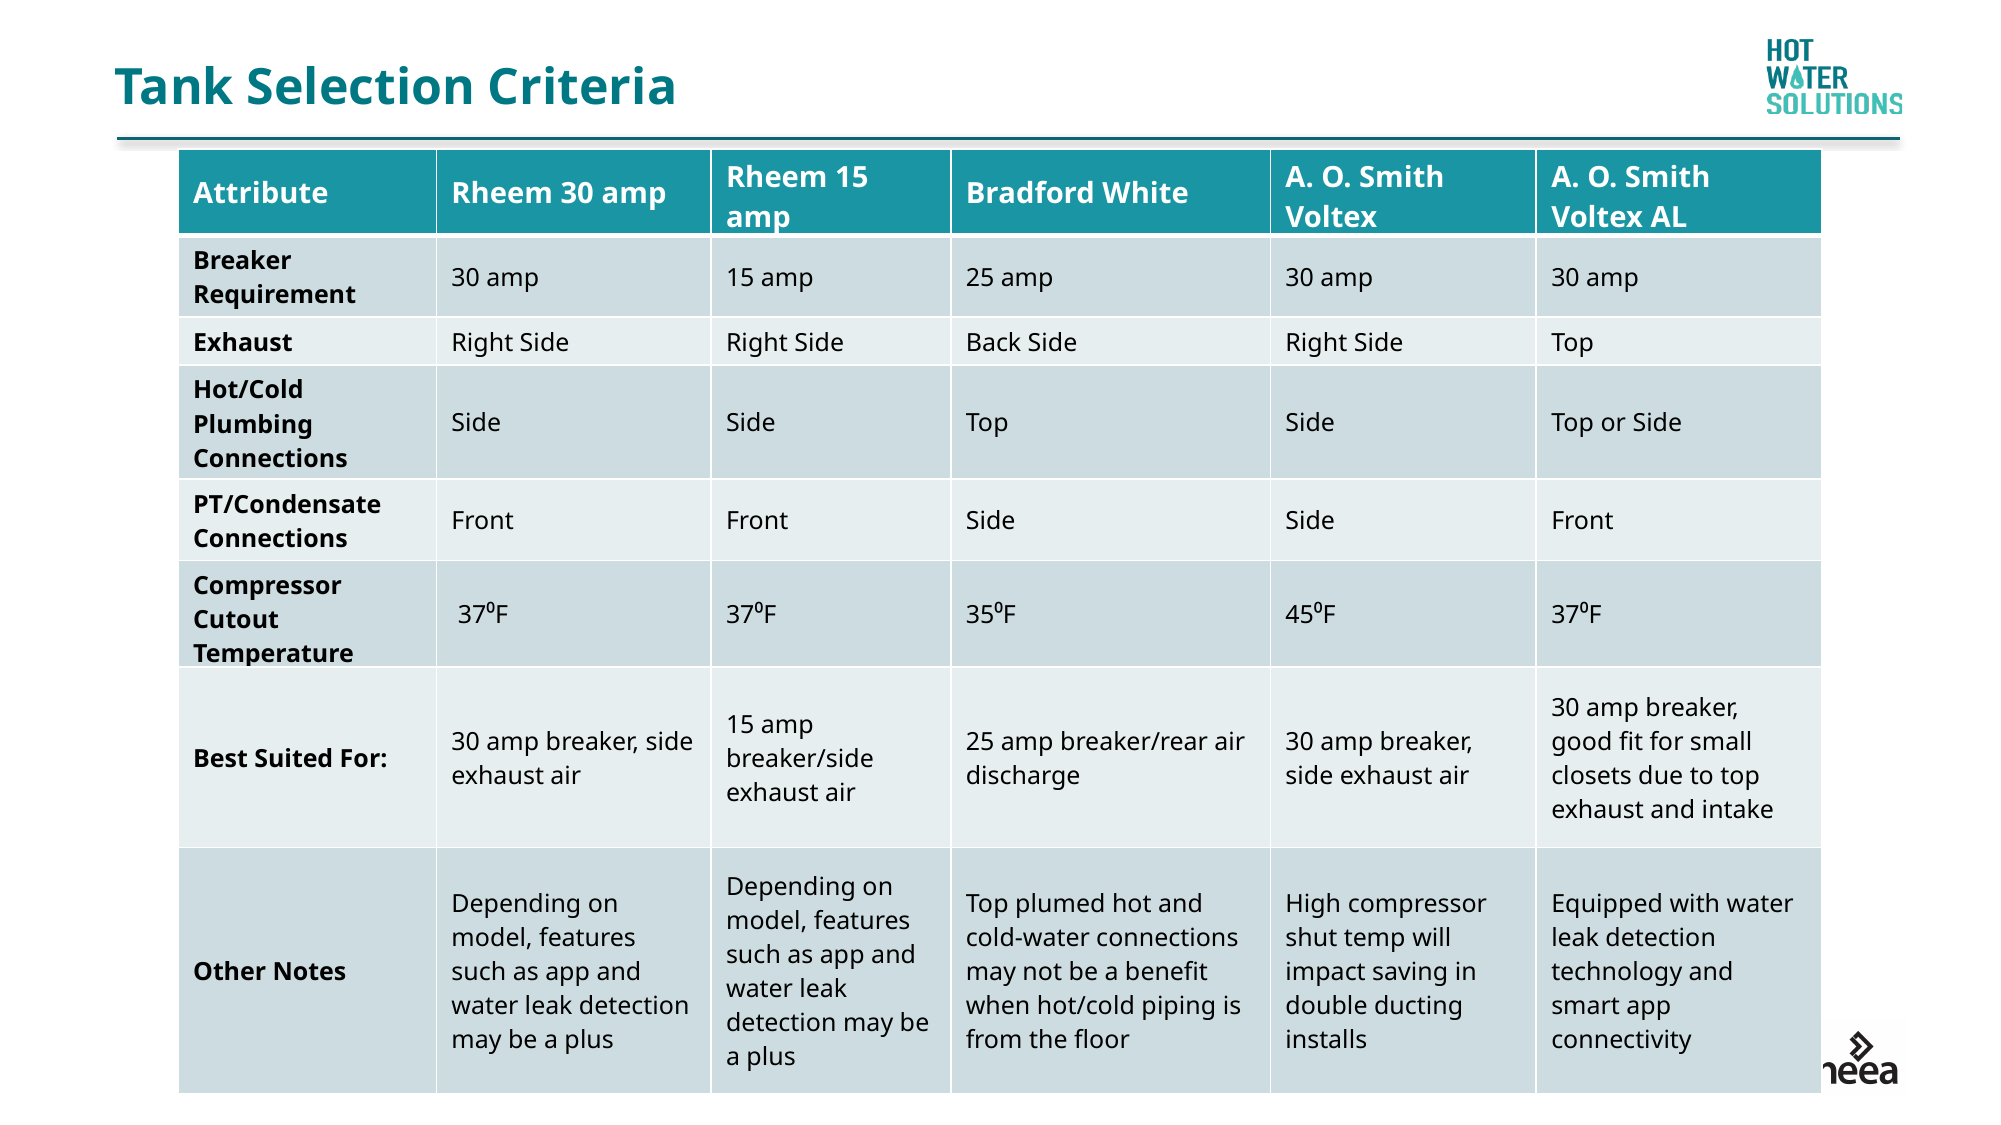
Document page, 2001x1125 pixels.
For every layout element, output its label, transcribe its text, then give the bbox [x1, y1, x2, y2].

table_cell Depending on model, features such as app and water leak detection may be a plus [712, 848, 950, 1093]
table_cell Breaker Requirement [179, 238, 436, 316]
table_cell 45⁰F [1271, 561, 1535, 666]
table_header A. O. Smith Voltex [1271, 150, 1535, 233]
table_header A. O. Smith Voltex AL [1537, 150, 1821, 233]
table_cell PT/Condensate Connections [179, 480, 436, 560]
table_cell 30 amp [1537, 238, 1821, 316]
table_cell Side [1271, 480, 1535, 560]
table_cell Front [712, 480, 950, 560]
table_cell Side [712, 366, 950, 478]
table_cell Side [1271, 366, 1535, 478]
table_cell Other Notes [179, 848, 436, 1093]
picture [1823, 1020, 1907, 1095]
table_cell Compressor Cutout Temperature [179, 561, 436, 666]
table_cell 25 amp breaker/rear air discharge [952, 668, 1270, 847]
table_cell Hot/Cold Plumbing Connections [179, 366, 436, 478]
table_cell Right Side [437, 318, 710, 364]
table_cell 37⁰F [712, 561, 950, 666]
table_cell Front [1537, 480, 1821, 560]
table_cell High compressor shut temp will impact saving in double ducting installs [1271, 848, 1535, 1093]
table_cell Equipped with water leak detection technology and smart app connectivity [1537, 848, 1821, 1093]
table_cell 30 amp [1271, 238, 1535, 316]
table_cell 30 amp breaker, side exhaust air [1271, 668, 1535, 847]
table_cell Top plumed hot and cold-water connections may not be a benefit when hot/cold piping is from the floor [952, 848, 1270, 1093]
table_cell Back Side [952, 318, 1270, 364]
table_cell 25 amp [952, 238, 1270, 316]
table_cell Side [437, 366, 710, 478]
table_cell 30 amp [437, 238, 710, 316]
table_cell Right Side [1271, 318, 1535, 364]
table_cell 30 amp breaker, good fit for small closets due to top exhaust and intake [1537, 668, 1821, 847]
table_cell Best Suited For: [179, 668, 436, 847]
table_cell Right Side [712, 318, 950, 364]
title Tank Selection Criteria [99, 45, 1684, 125]
table_cell 30 amp breaker, side exhaust air [437, 668, 710, 847]
table_cell 35⁰F [952, 561, 1270, 666]
table_header Bradford White [952, 150, 1270, 233]
table_cell Front [437, 480, 710, 560]
table_cell Top [1537, 318, 1821, 364]
table_header Rheem 30 amp [437, 150, 710, 233]
table_cell Top or Side [1537, 366, 1821, 478]
table_cell 15 amp breaker/side exhaust air [712, 668, 950, 847]
table_header Attribute [179, 150, 436, 233]
table_cell Exhaust [179, 318, 436, 364]
table_cell Top [952, 366, 1270, 478]
table_cell 15 amp [712, 238, 950, 316]
table_cell Side [952, 480, 1270, 560]
table_cell Depending on model, features such as app and water leak detection may be a plus [437, 848, 710, 1093]
table_cell 37⁰F [437, 561, 710, 666]
table_header Rheem 15 amp [712, 150, 950, 233]
table_cell 37⁰F [1537, 561, 1821, 666]
